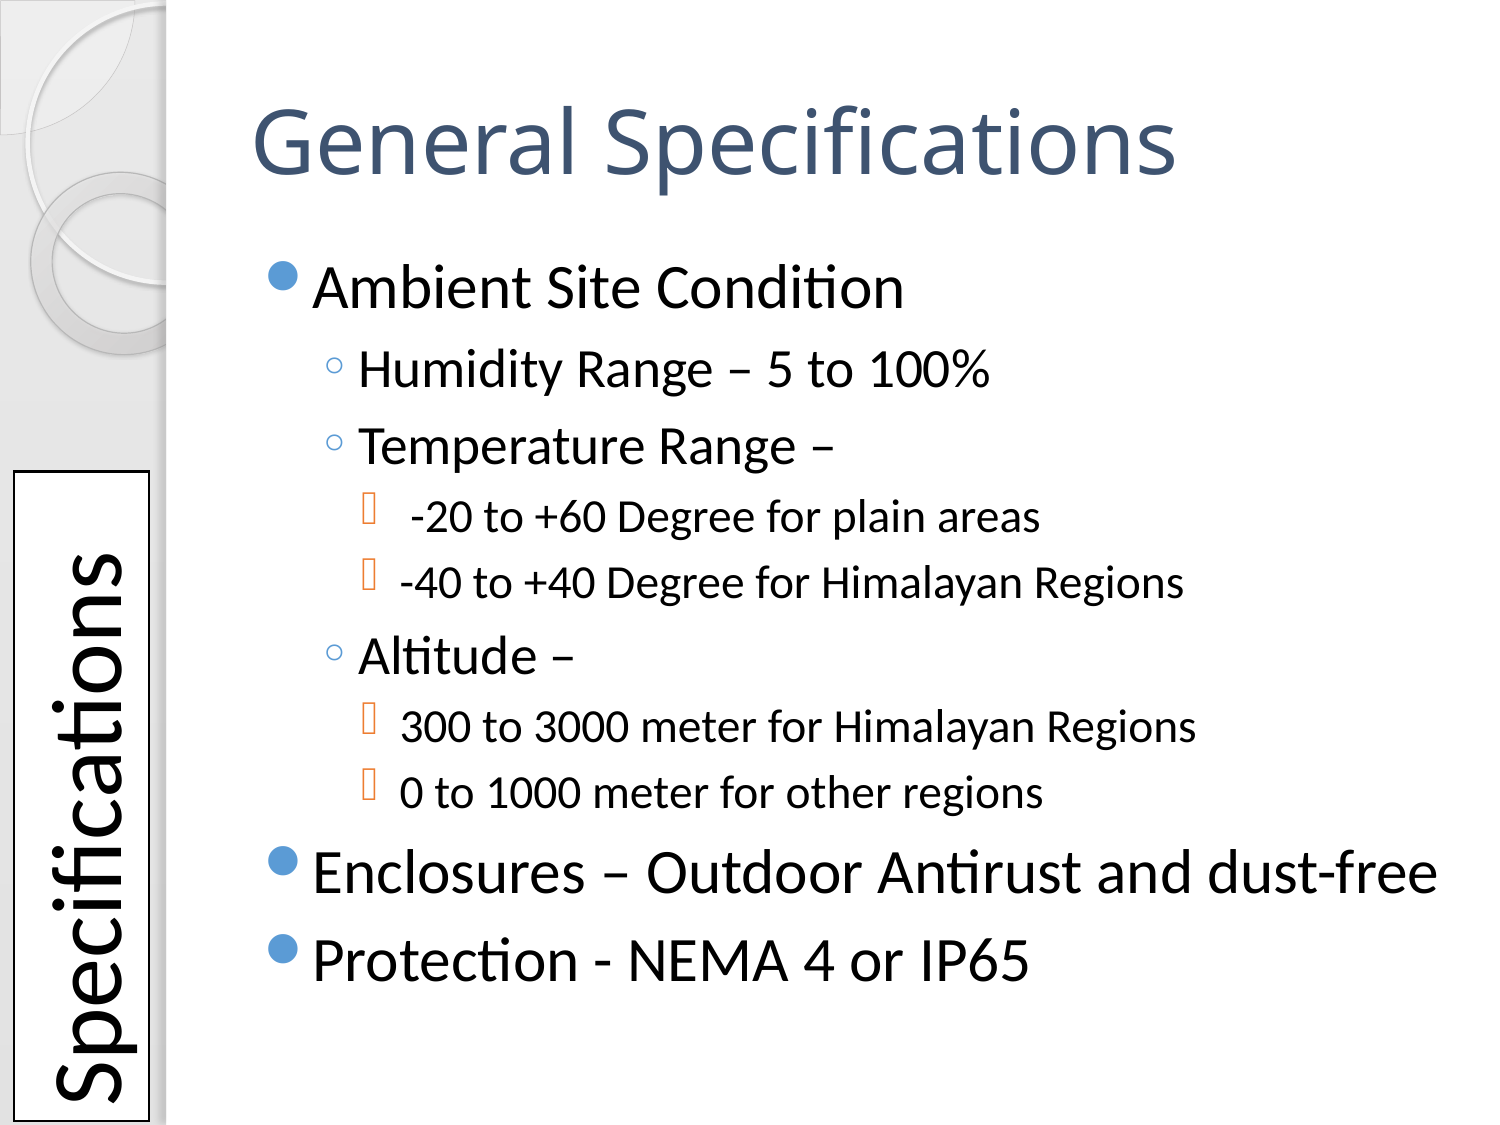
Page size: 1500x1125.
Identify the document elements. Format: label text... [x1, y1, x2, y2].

text_box Specifications [13, 470, 150, 1122]
list Ambient Site Condition Humidity Range – 5 to 100% Temperature Range – -20 to +60 Degree for plain areas -40 to +40 Degree for Himalayan Regions Altitude – 300 to 3000 meter for Himalayan Regions 0 to 1000 meter for other regions Enclosures – Outdoor Antirust and dust-free Protection - NEMA 4 or IP65 [235, 237, 1466, 1025]
title General Specifications [235, 45, 1466, 233]
